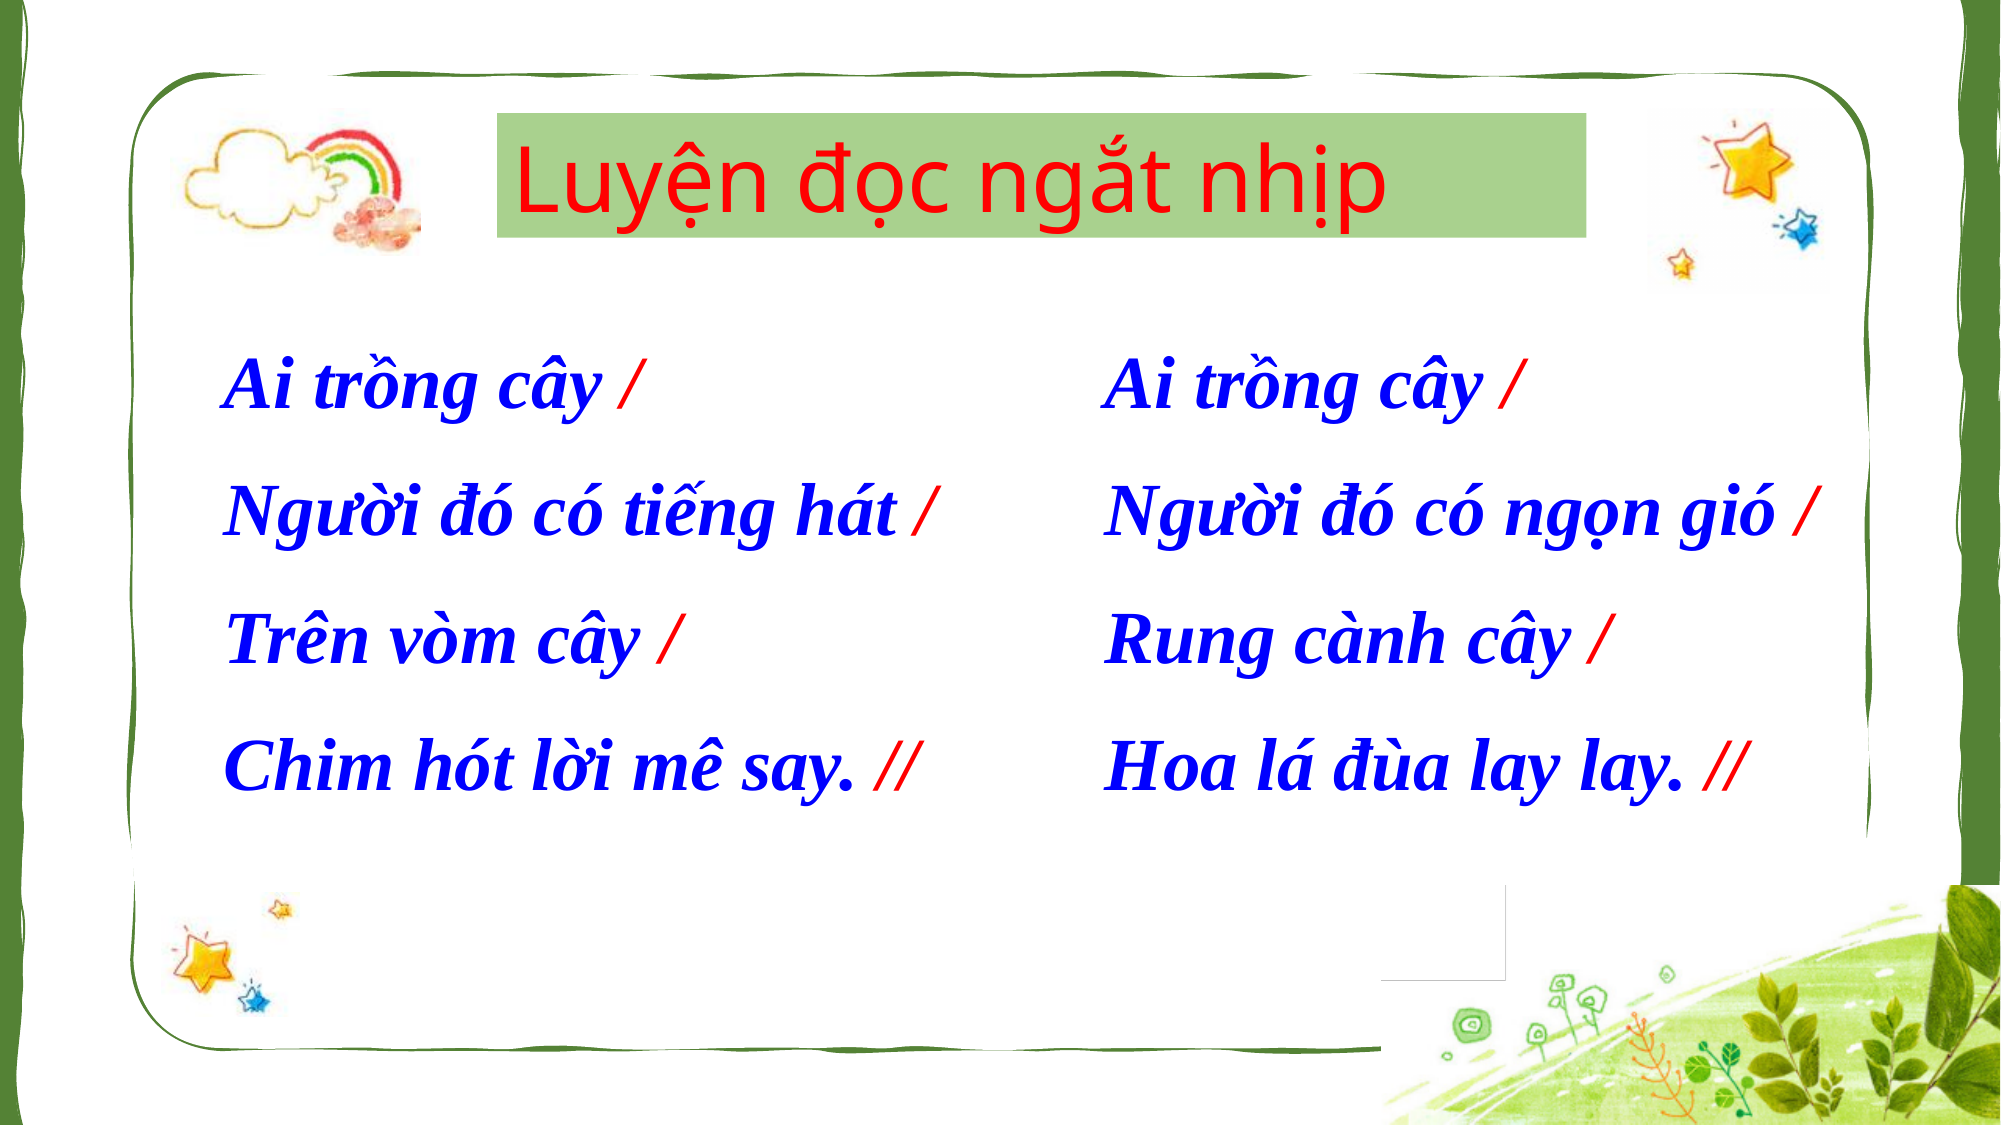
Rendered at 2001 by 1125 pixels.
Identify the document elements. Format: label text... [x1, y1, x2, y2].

picture [1648, 109, 1829, 293]
text_box Ai trồng cây / Người đó có ngọn gió / Rung cành cây / Hoa lá đùa lay lay. // [1090, 325, 1879, 814]
text_box Ai trồng cây / Người đó có tiếng hát / Trên vòm cây / Chim hót lời mê say. // [208, 325, 1000, 814]
picture [170, 108, 421, 256]
picture [1381, 885, 2001, 1125]
text_box Luyện đọc ngắt nhịp [497, 113, 1587, 238]
picture [161, 892, 300, 1017]
